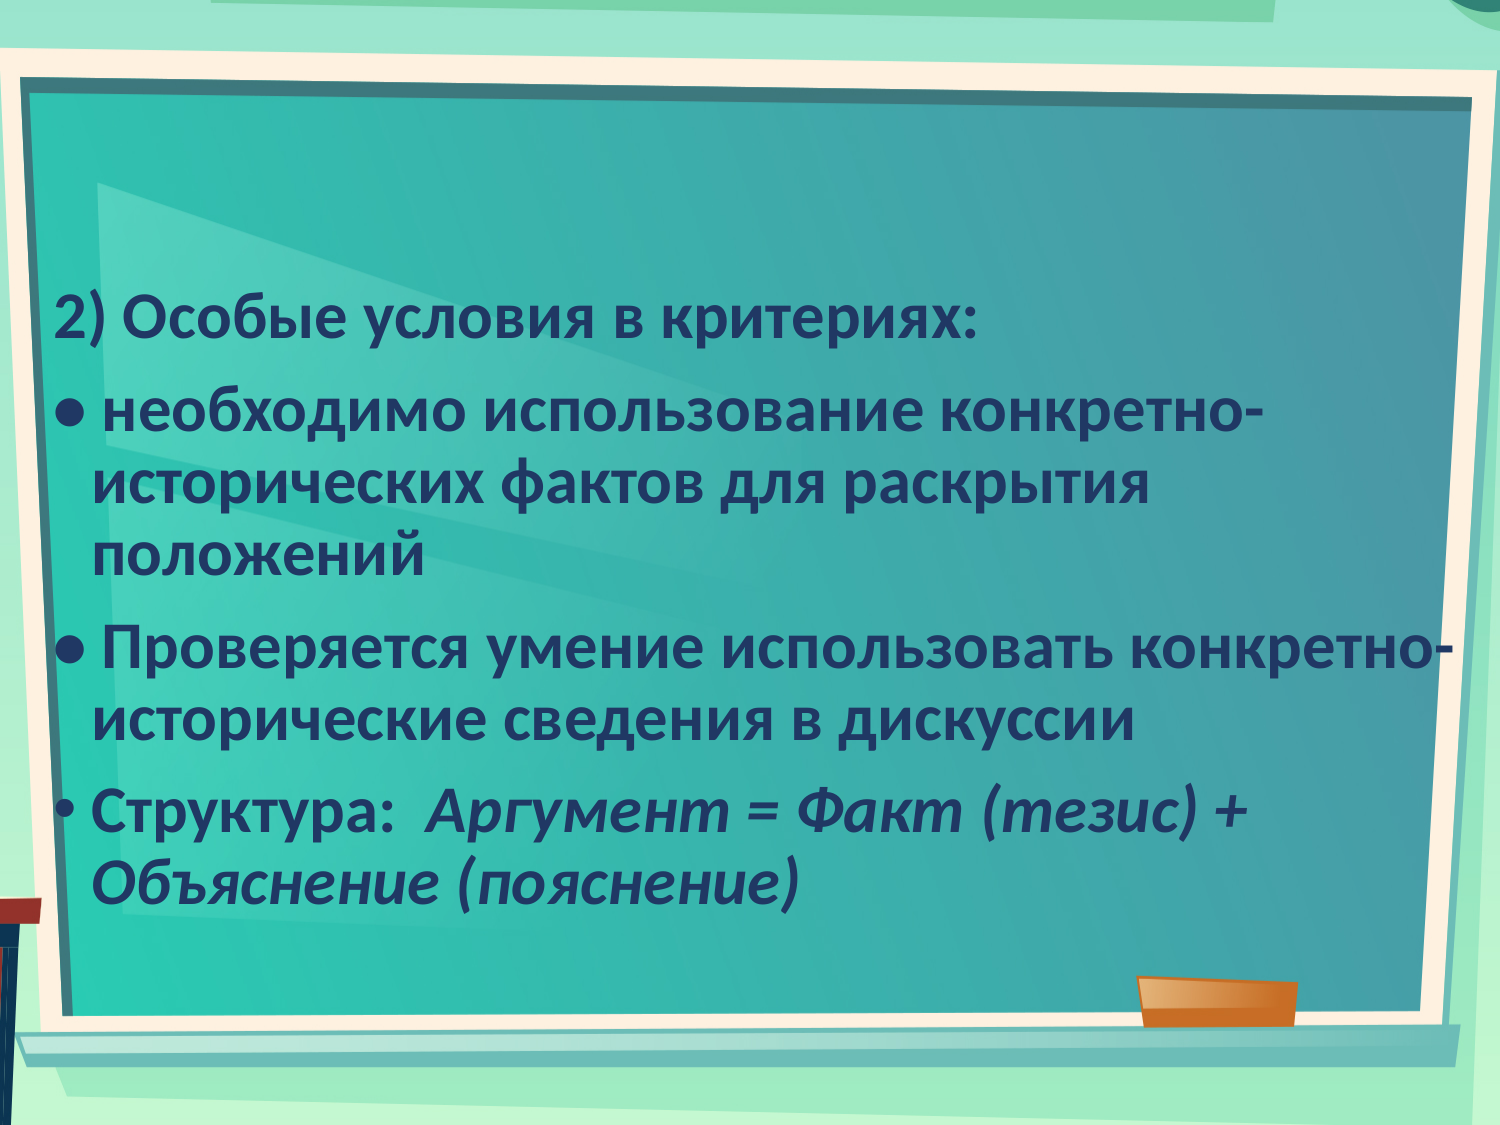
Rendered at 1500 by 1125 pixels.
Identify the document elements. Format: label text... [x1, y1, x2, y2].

list 2) Особые условия в критериях: • необходимо использование конкретно-исторических фактов для раскрытия положений • Проверяется умение использовать конкретно-исторические сведения в дискуссии Структура: Аргумент = Факт (тезис) + Объяснение (пояснение) [38, 273, 1473, 988]
picture [0, 0, 1500, 1125]
